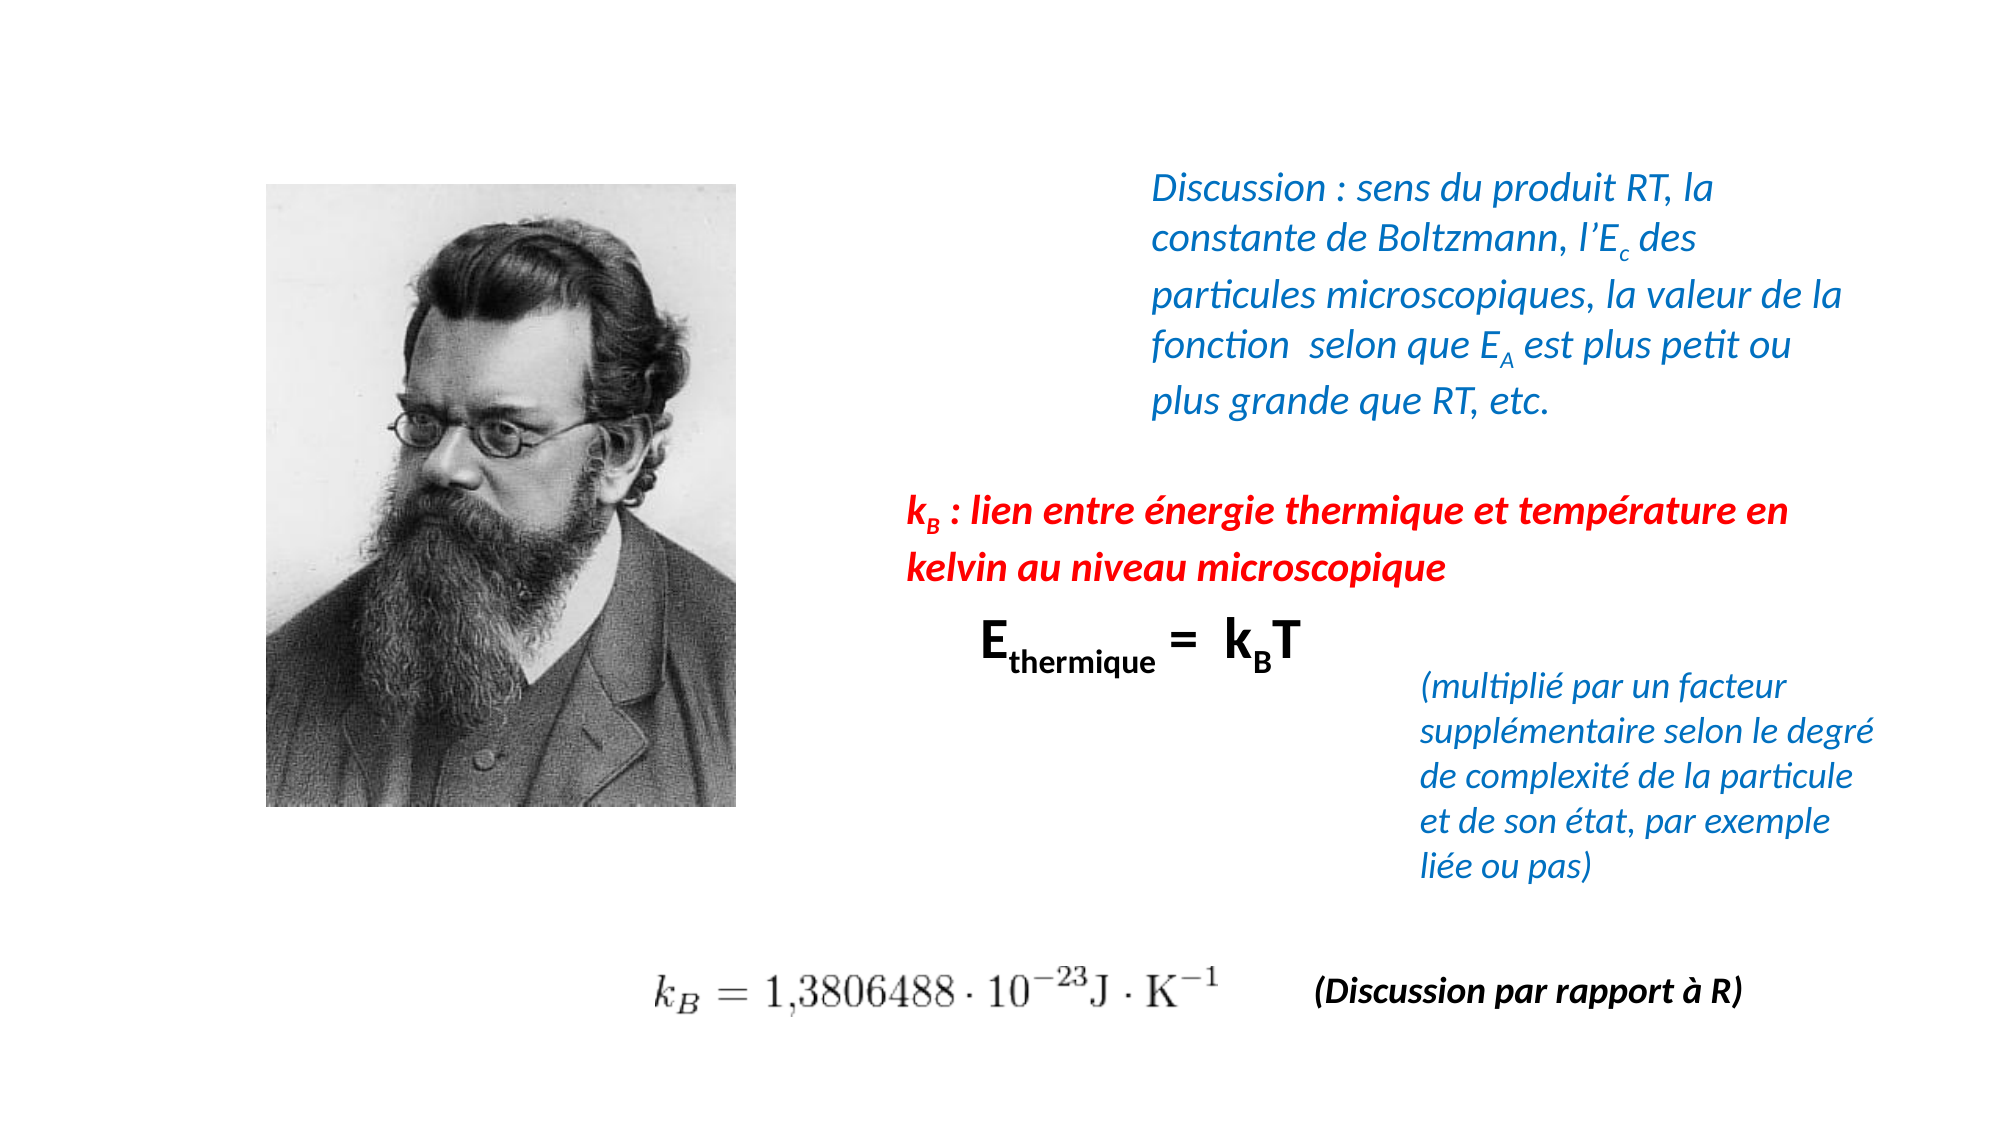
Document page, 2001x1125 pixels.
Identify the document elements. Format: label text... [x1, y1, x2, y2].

picture [655, 966, 1218, 1017]
picture [266, 184, 736, 807]
text_box (multiplié par un facteur supplémentaire selon le degré de complexité de la particule et de son état, par exemple liée ou pas) [1404, 653, 1896, 894]
text_box (Discussion par rapport à R) [1298, 958, 1761, 1019]
text_box kB : lien entre énergie thermique et température en kelvin au niveau microscopique [891, 475, 1815, 597]
